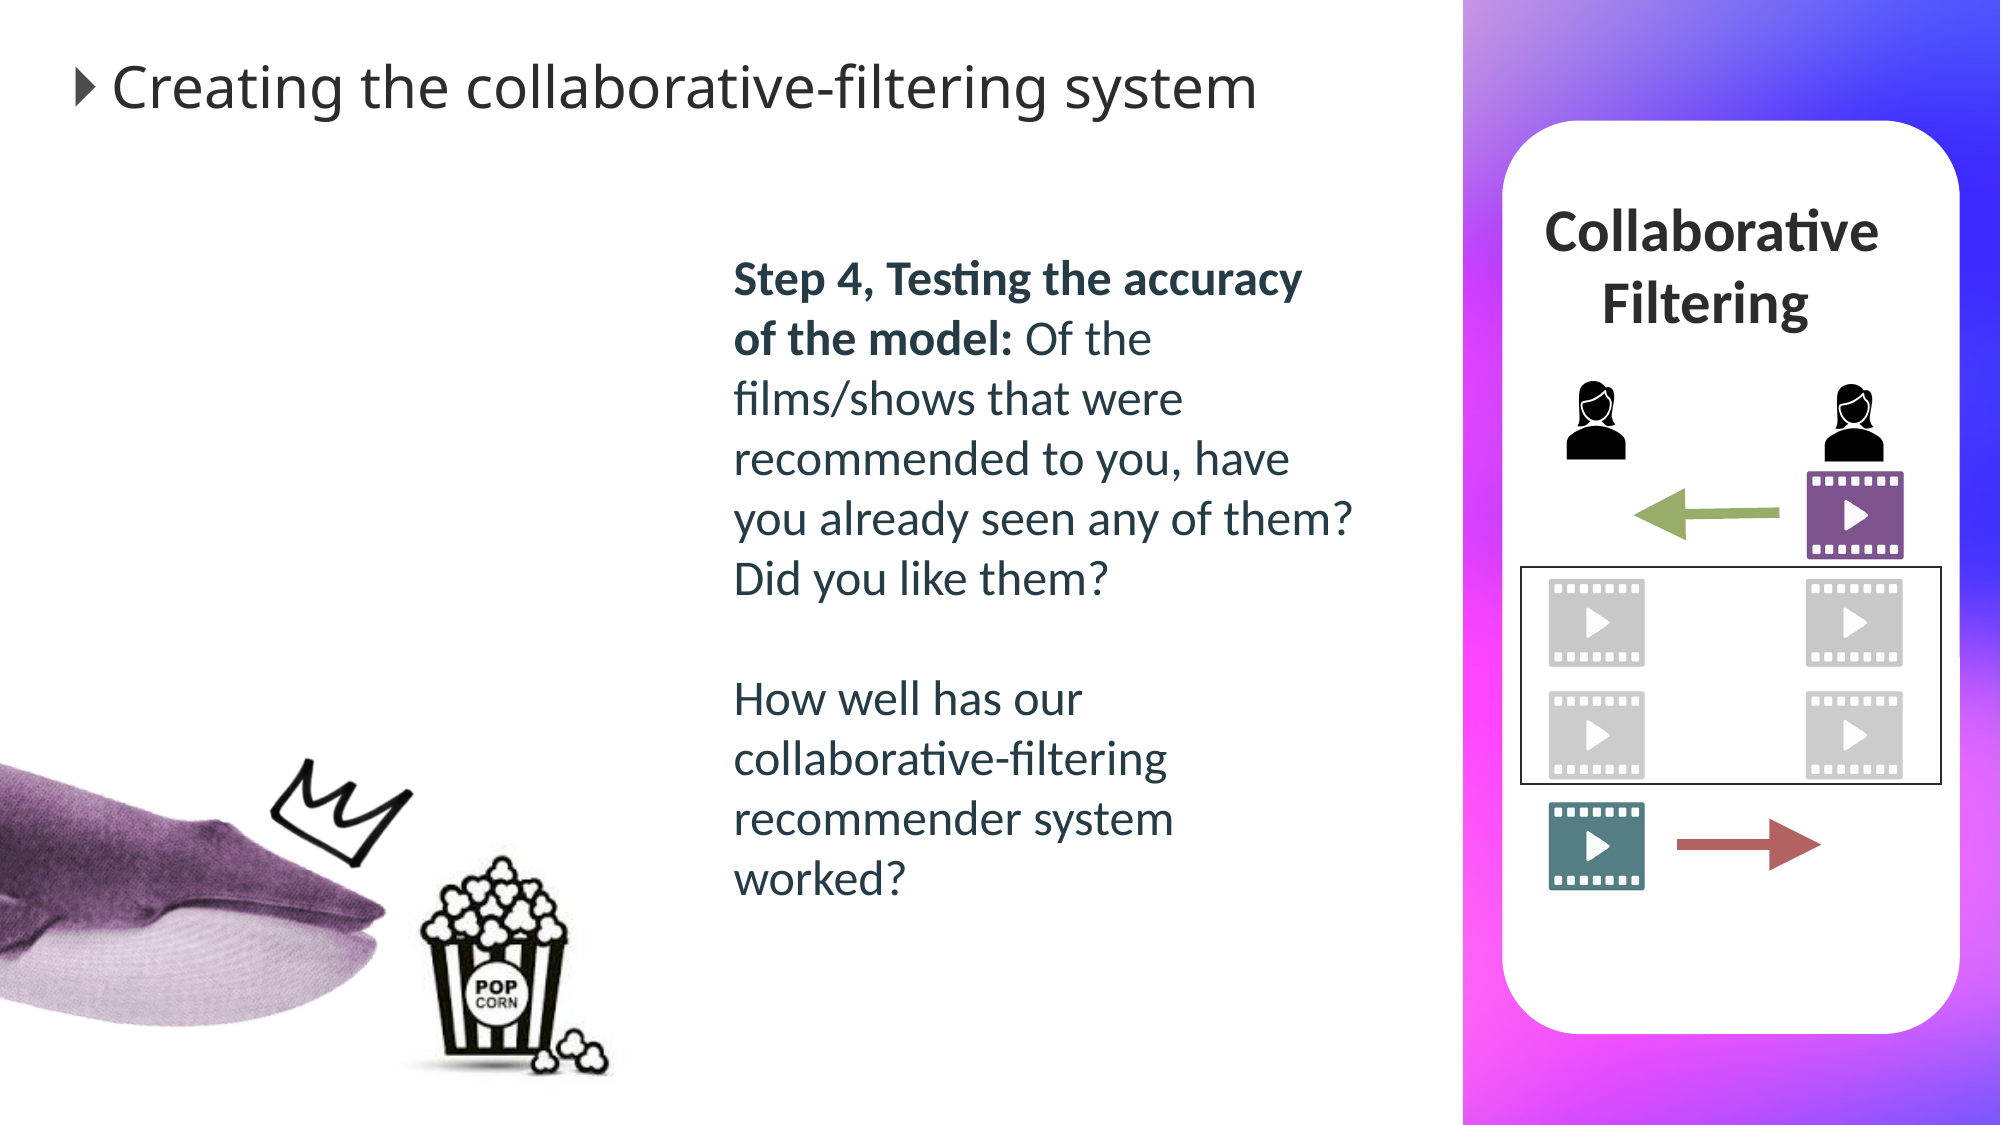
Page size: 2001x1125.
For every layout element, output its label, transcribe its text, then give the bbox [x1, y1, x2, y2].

list Creating the collaborative-filtering system [59, 51, 1978, 183]
text_box Step 4, Testing the accuracy of the model: Of the films/shows that were recommended to you, have you already seen any of them? Did you like them? How well has our collaborative-filtering recommender system worked? [718, 238, 1372, 1007]
picture [0, 728, 640, 1125]
text_box [1502, 183, 1960, 1035]
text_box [1485, 182, 1941, 909]
picture [1463, 0, 2000, 1125]
picture [74, 66, 98, 108]
